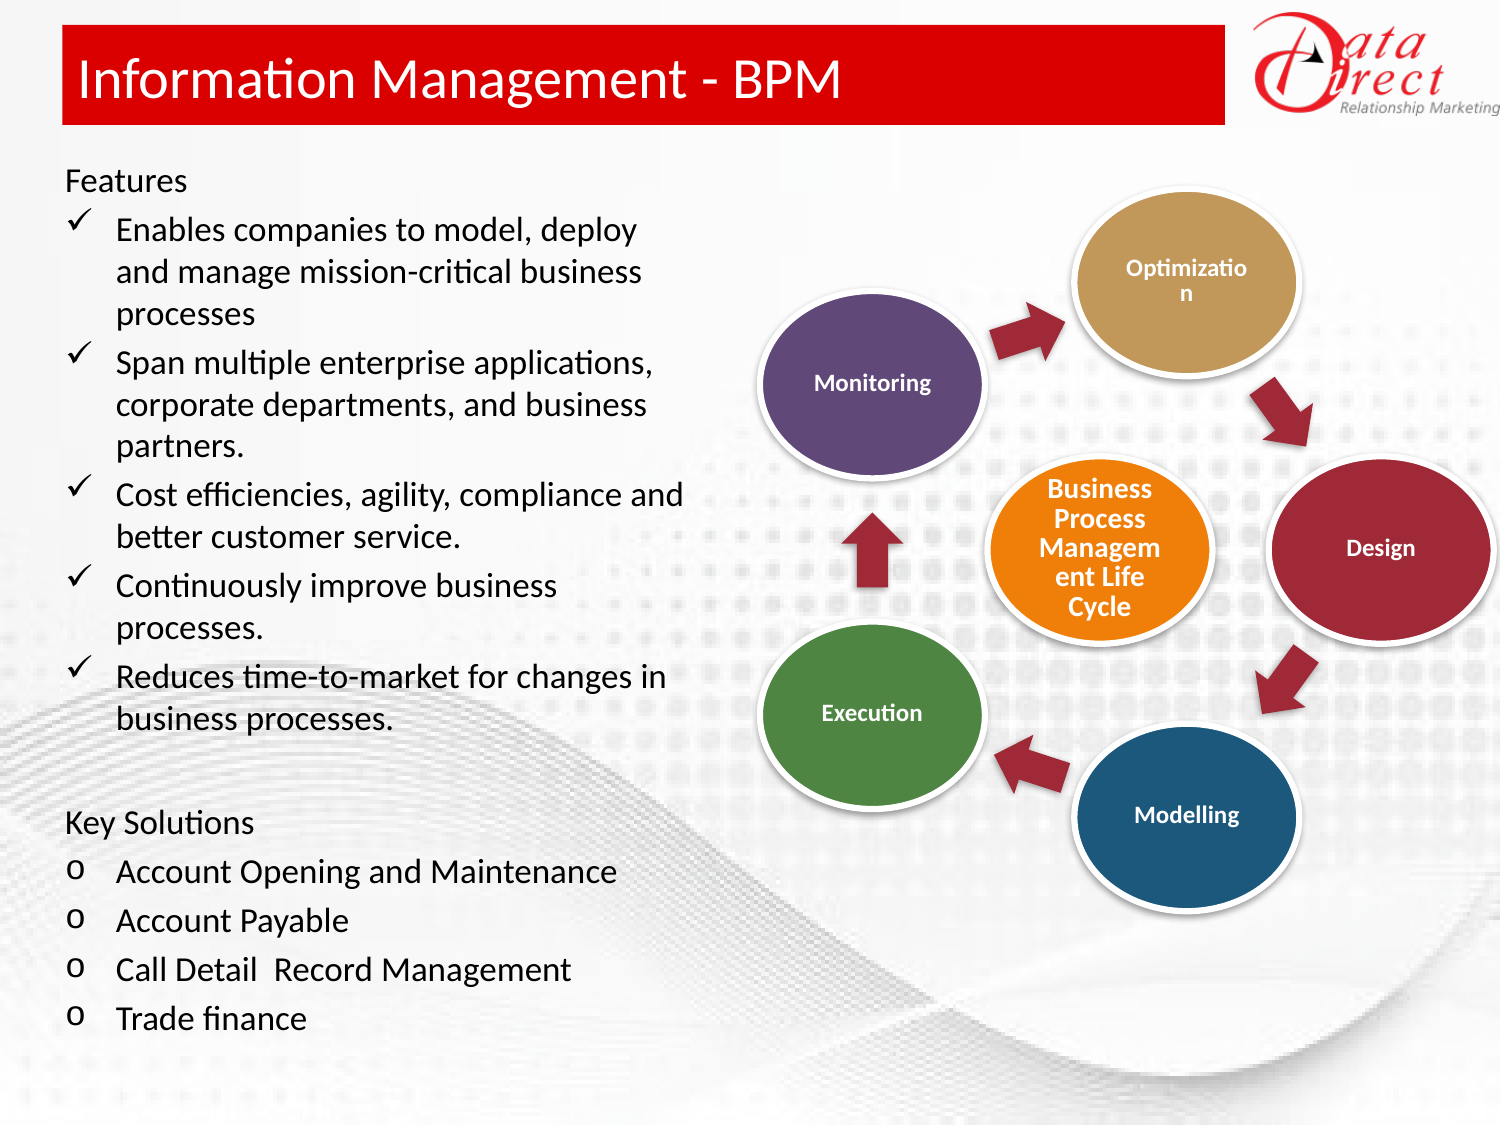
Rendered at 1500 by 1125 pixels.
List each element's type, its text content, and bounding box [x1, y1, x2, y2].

title Information Management - BPM [62, 24, 1225, 125]
slide_number 19 [1074, 1065, 1425, 1125]
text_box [649, 174, 1500, 926]
list Features Enables companies to model, deploy and manage mission-critical business processes Span multiple enterprise applications, corporate departments, and business partners. Cost efficiencies, agility, compliance and better customer service. Continuously improve business processes. Reduces time-to-market for changes in business processes. Key Solutions Account Opening and Maintenance Account Payable Call Detail Record Management Trade finance [50, 149, 713, 1050]
picture [1253, 12, 1500, 116]
